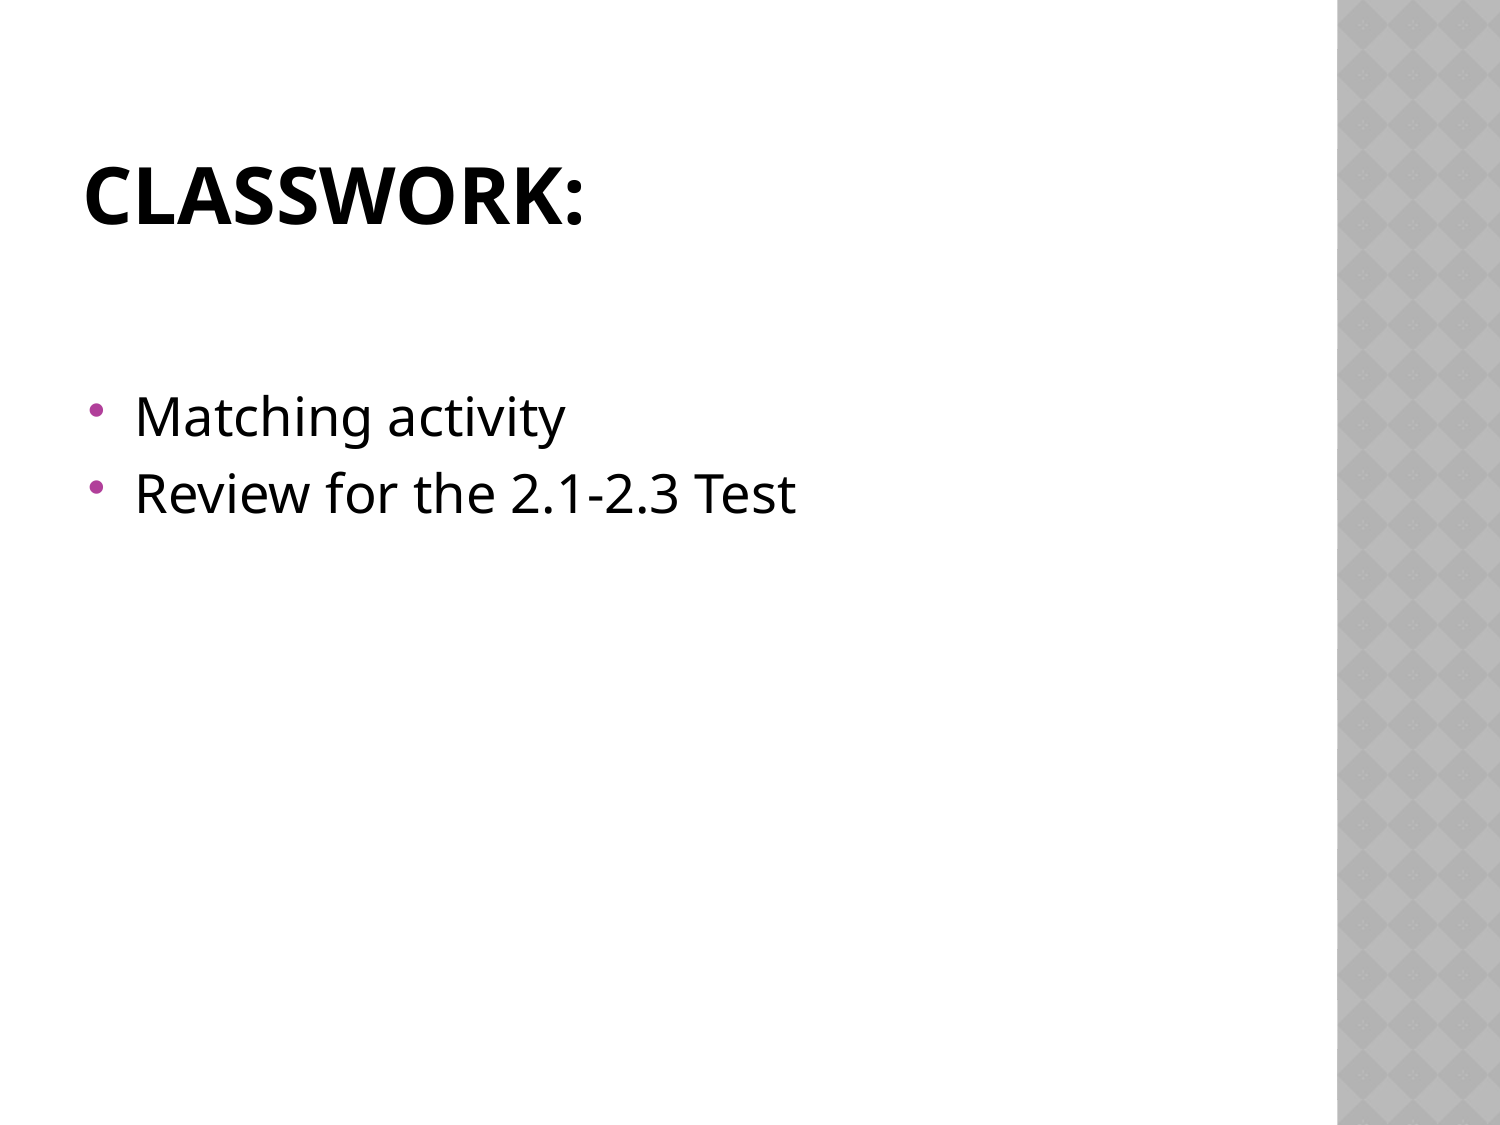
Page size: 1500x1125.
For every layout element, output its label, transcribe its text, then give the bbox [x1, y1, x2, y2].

list Matching activity Review for the 2.1-2.3 Test [75, 375, 1263, 1059]
title Classwork: [75, 52, 1263, 240]
